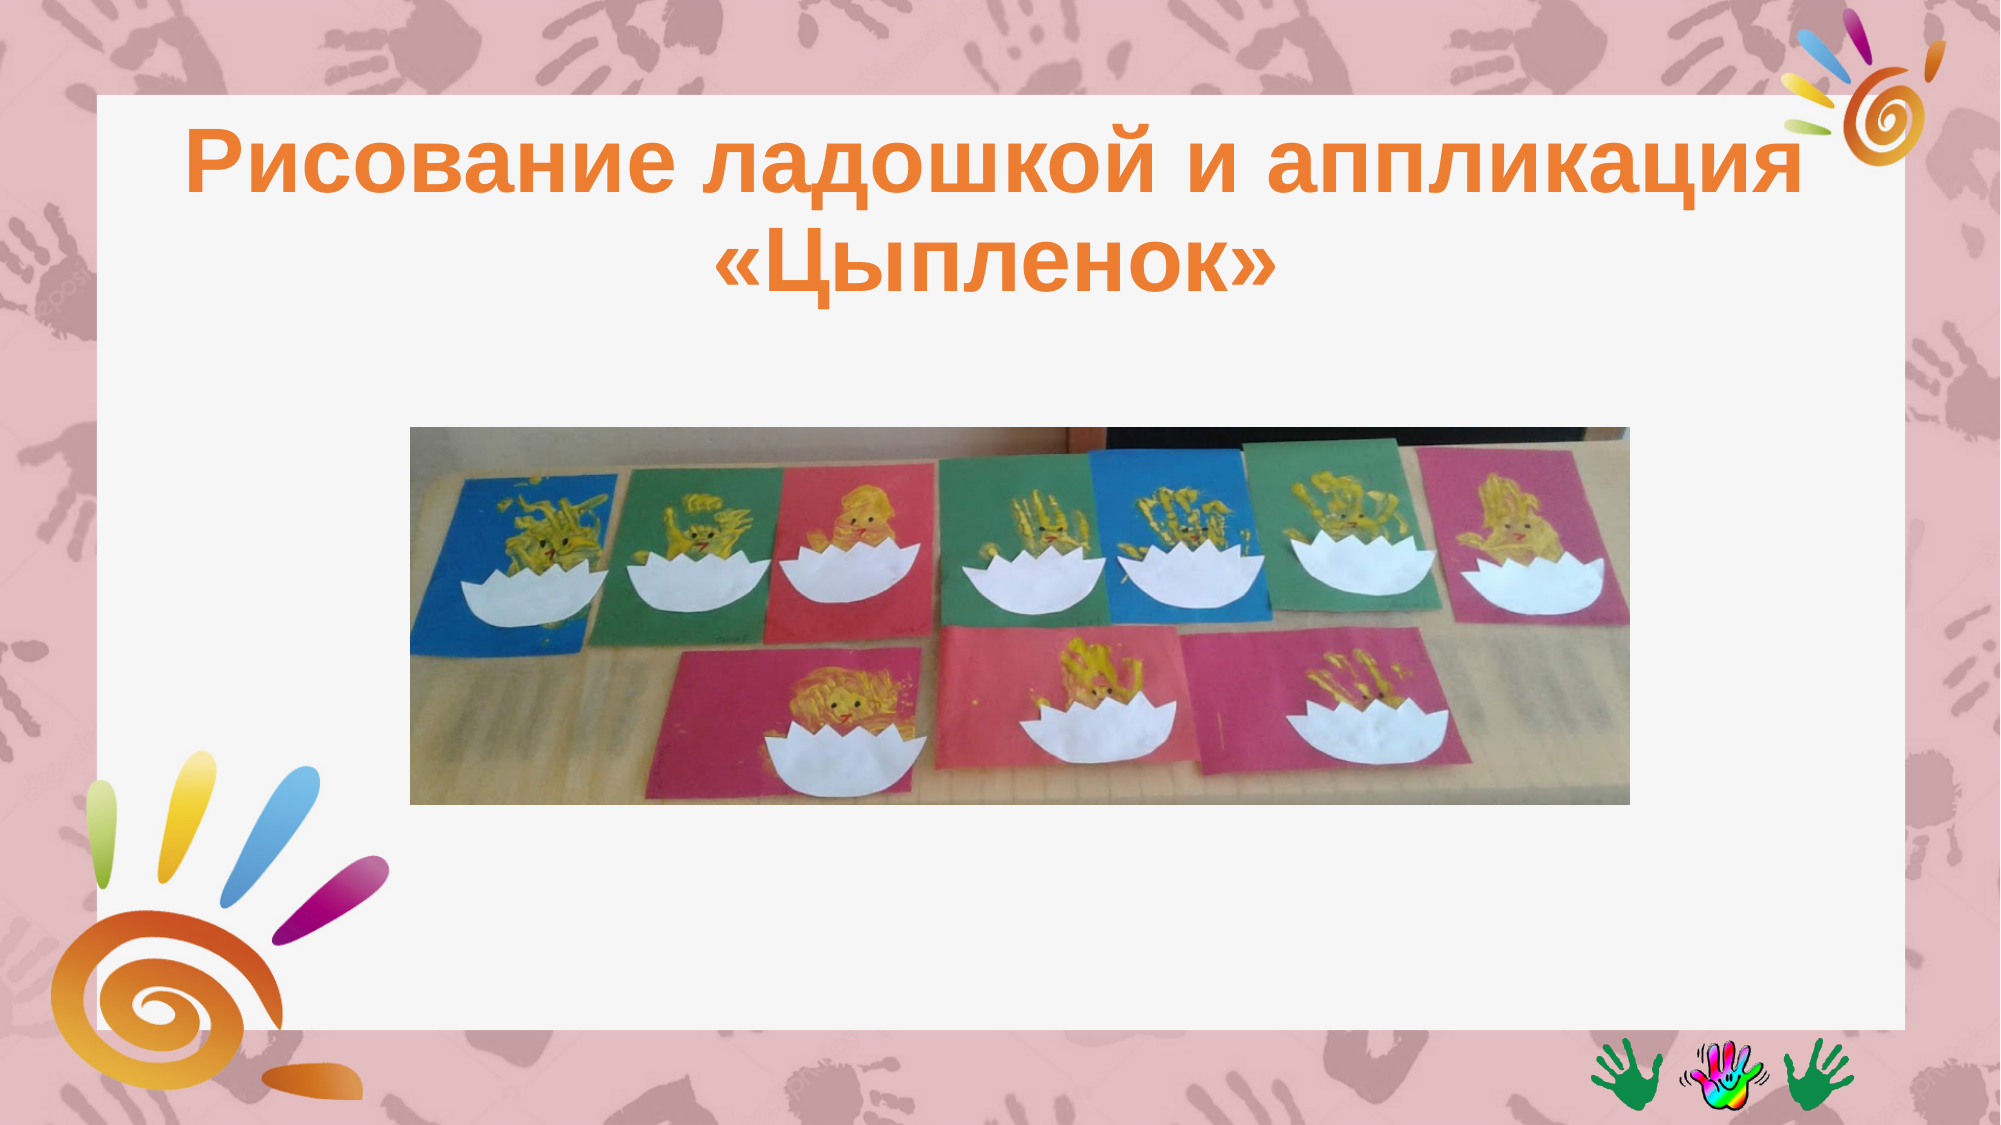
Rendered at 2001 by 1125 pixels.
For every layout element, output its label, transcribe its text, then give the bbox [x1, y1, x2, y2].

picture [0, 0, 2001, 1125]
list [409, 427, 1631, 805]
title Рисование ладошкой и аппликация «Цыпленок» [129, 59, 1863, 365]
